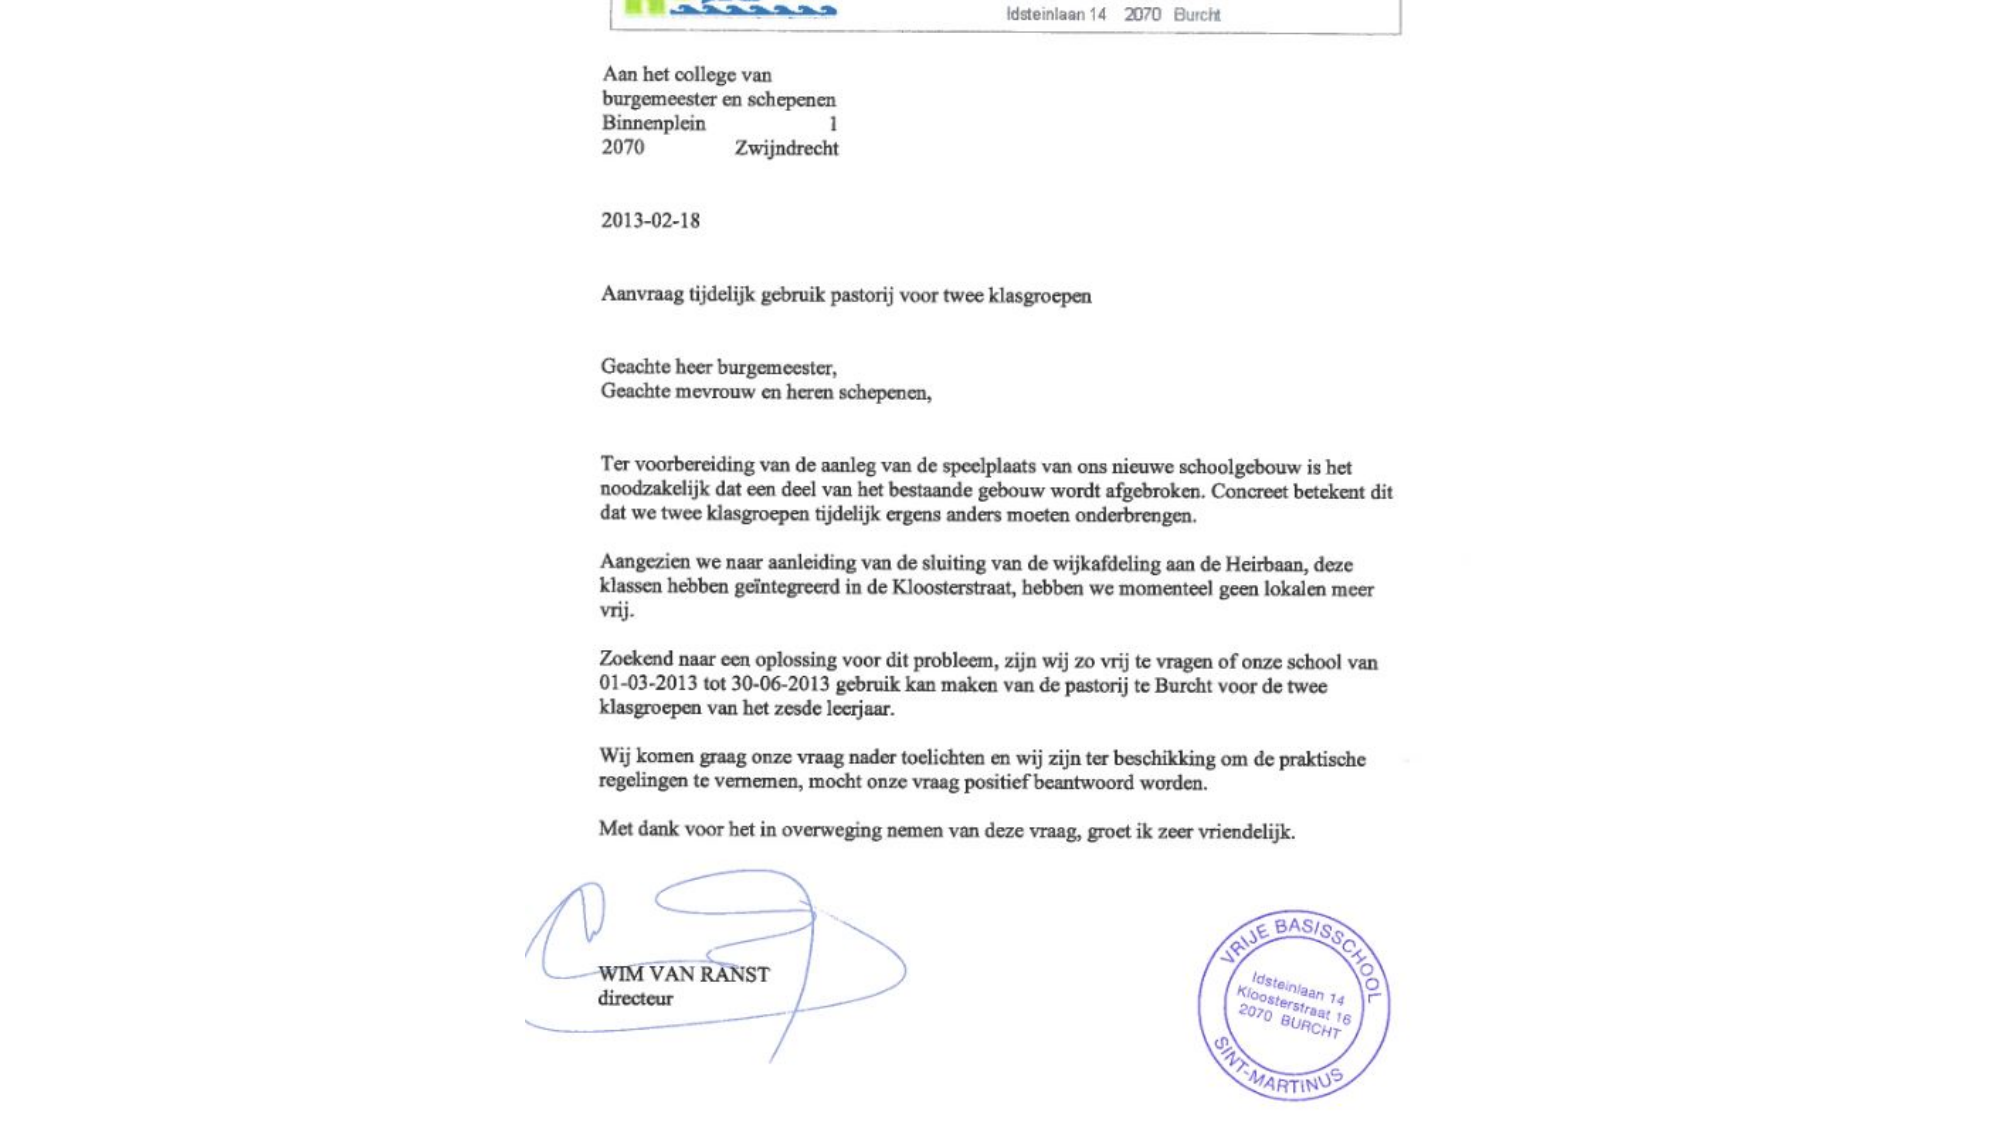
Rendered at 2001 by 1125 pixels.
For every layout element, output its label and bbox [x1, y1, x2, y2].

picture [525, 0, 1475, 1125]
